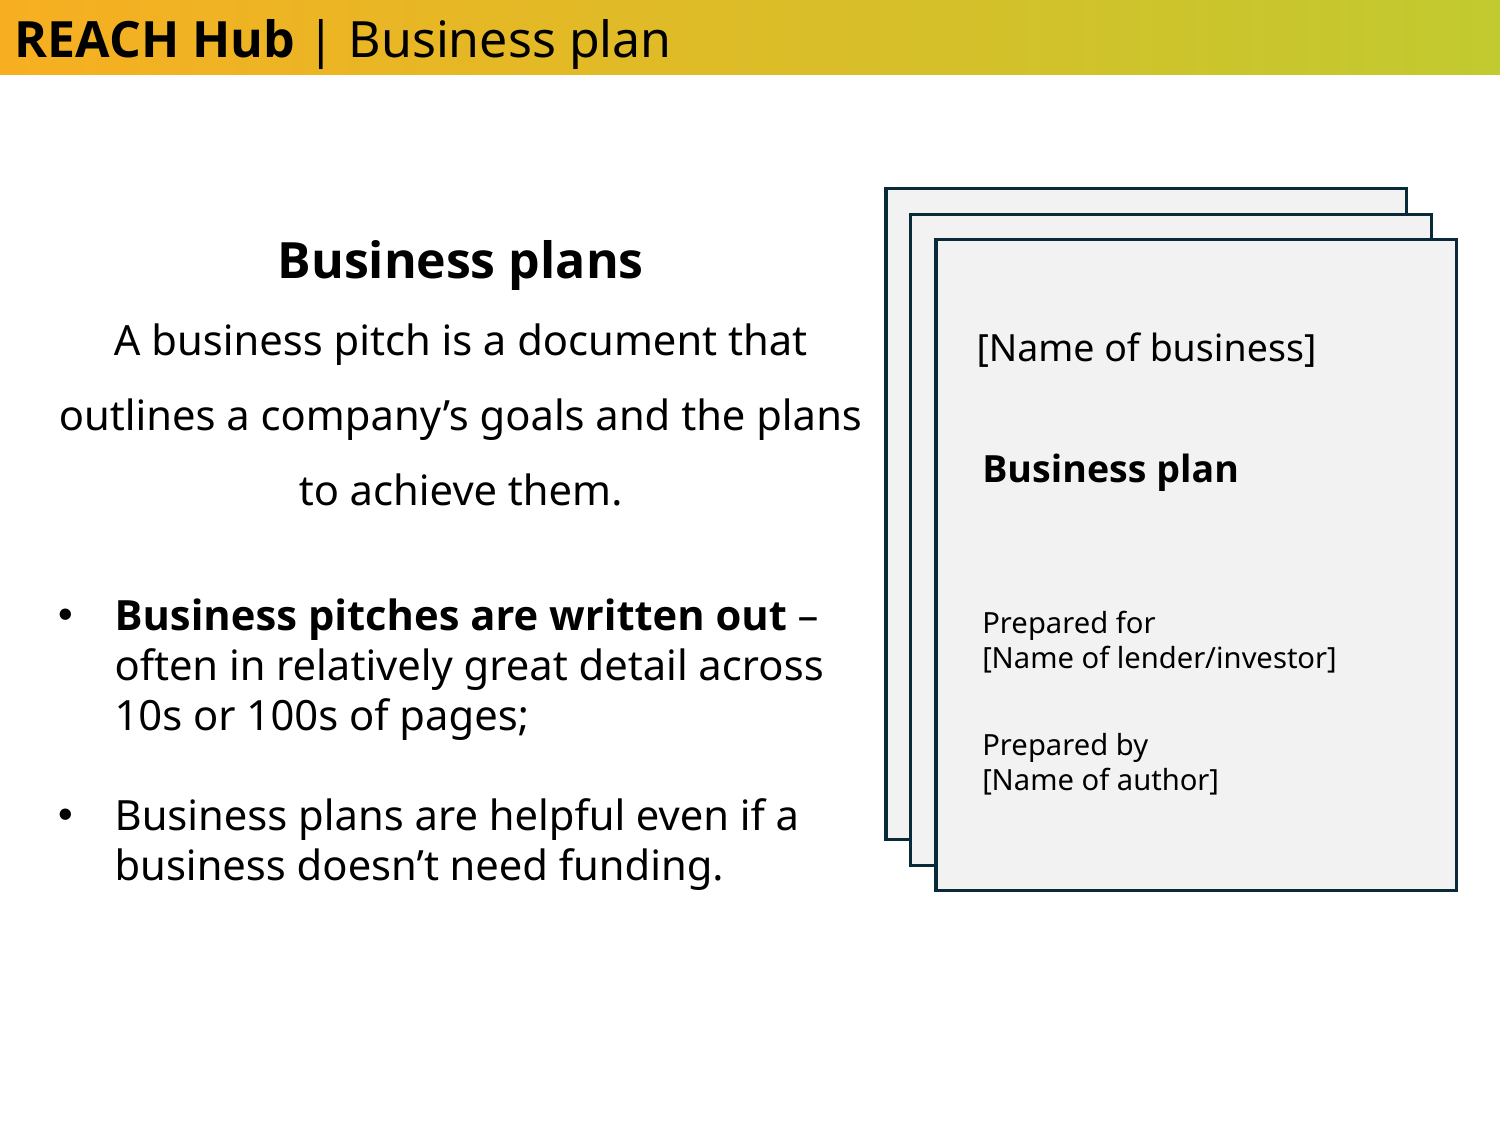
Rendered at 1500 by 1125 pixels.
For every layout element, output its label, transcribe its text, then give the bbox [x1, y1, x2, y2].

text_box REACH Hub | Business plan [0, 0, 1500, 75]
text_box [Name of business] [961, 316, 1412, 377]
text_box Business plans A business pitch is a document that outlines a company’s goals and the plans to achieve them. Business pitches are written out – often in relatively great detail across 10s or 100s of pages; Business plans are helpful even if a business doesn’t need funding. [43, 221, 878, 897]
text_box Prepared for [Name of lender/investor] [967, 596, 1418, 682]
text_box [884, 187, 1408, 841]
text_box [934, 238, 1458, 892]
text_box [909, 213, 1433, 867]
text_box Prepared by [Name of author] [967, 718, 1418, 804]
text_box Business plan [967, 437, 1296, 498]
